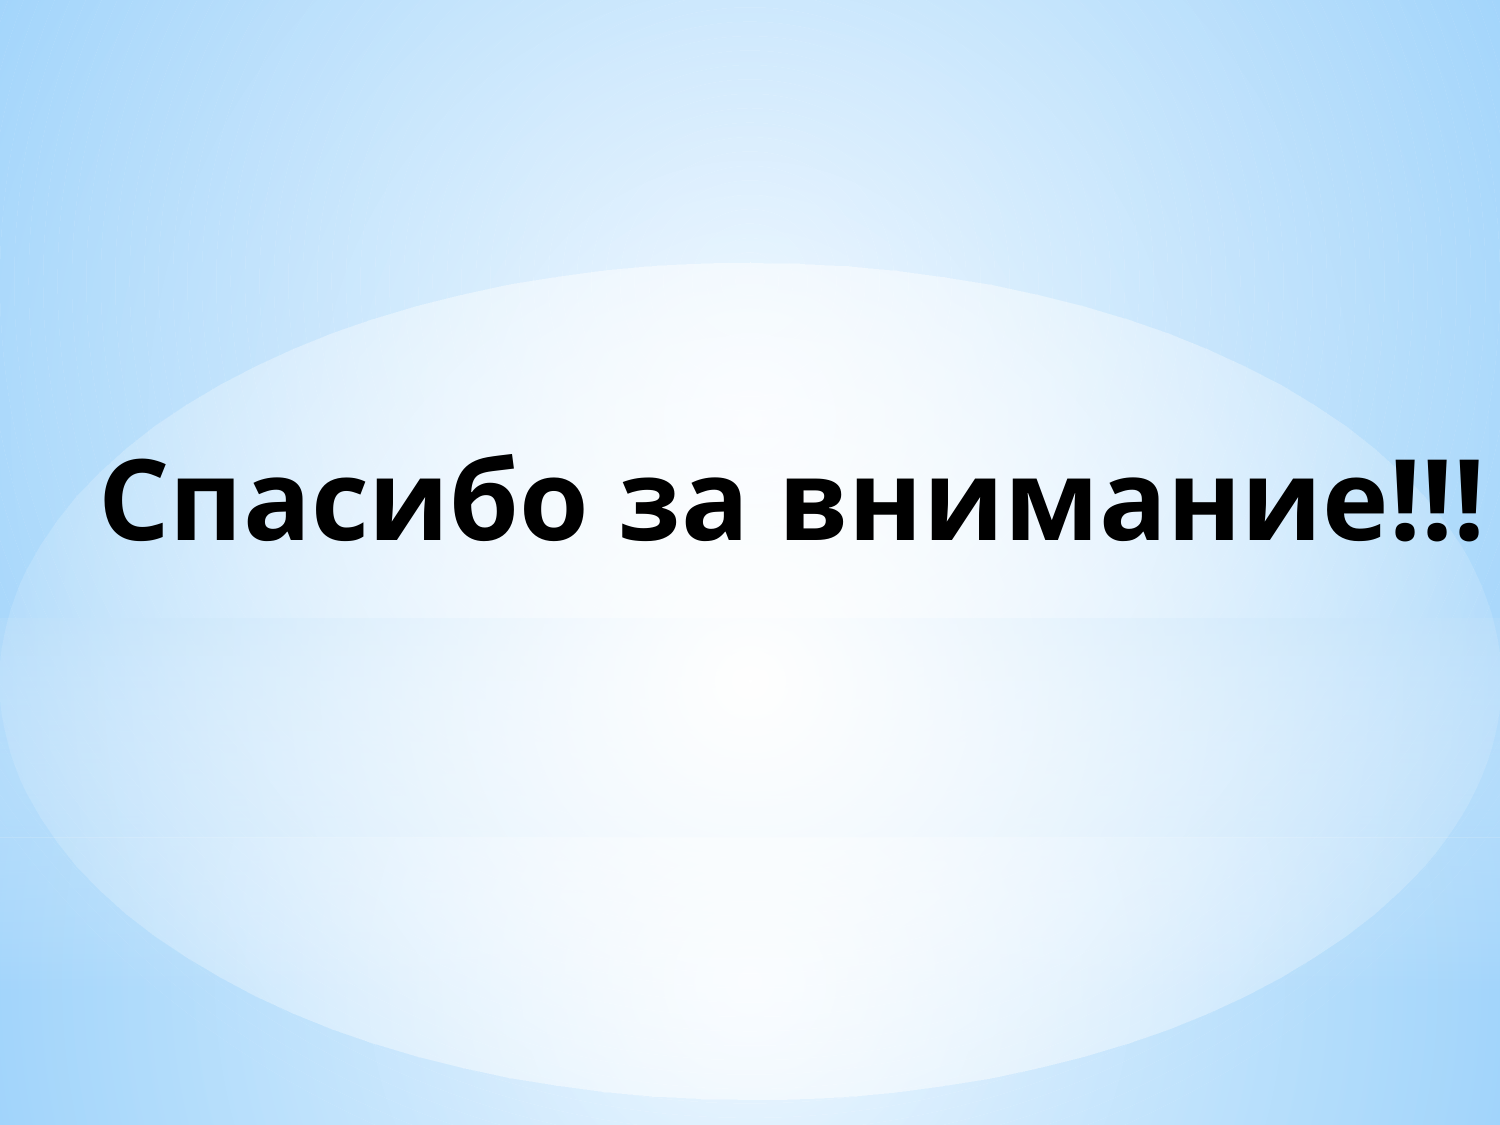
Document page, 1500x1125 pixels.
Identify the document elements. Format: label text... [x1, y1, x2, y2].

text_box Спасибо за внимание!!! [83, 420, 1500, 571]
